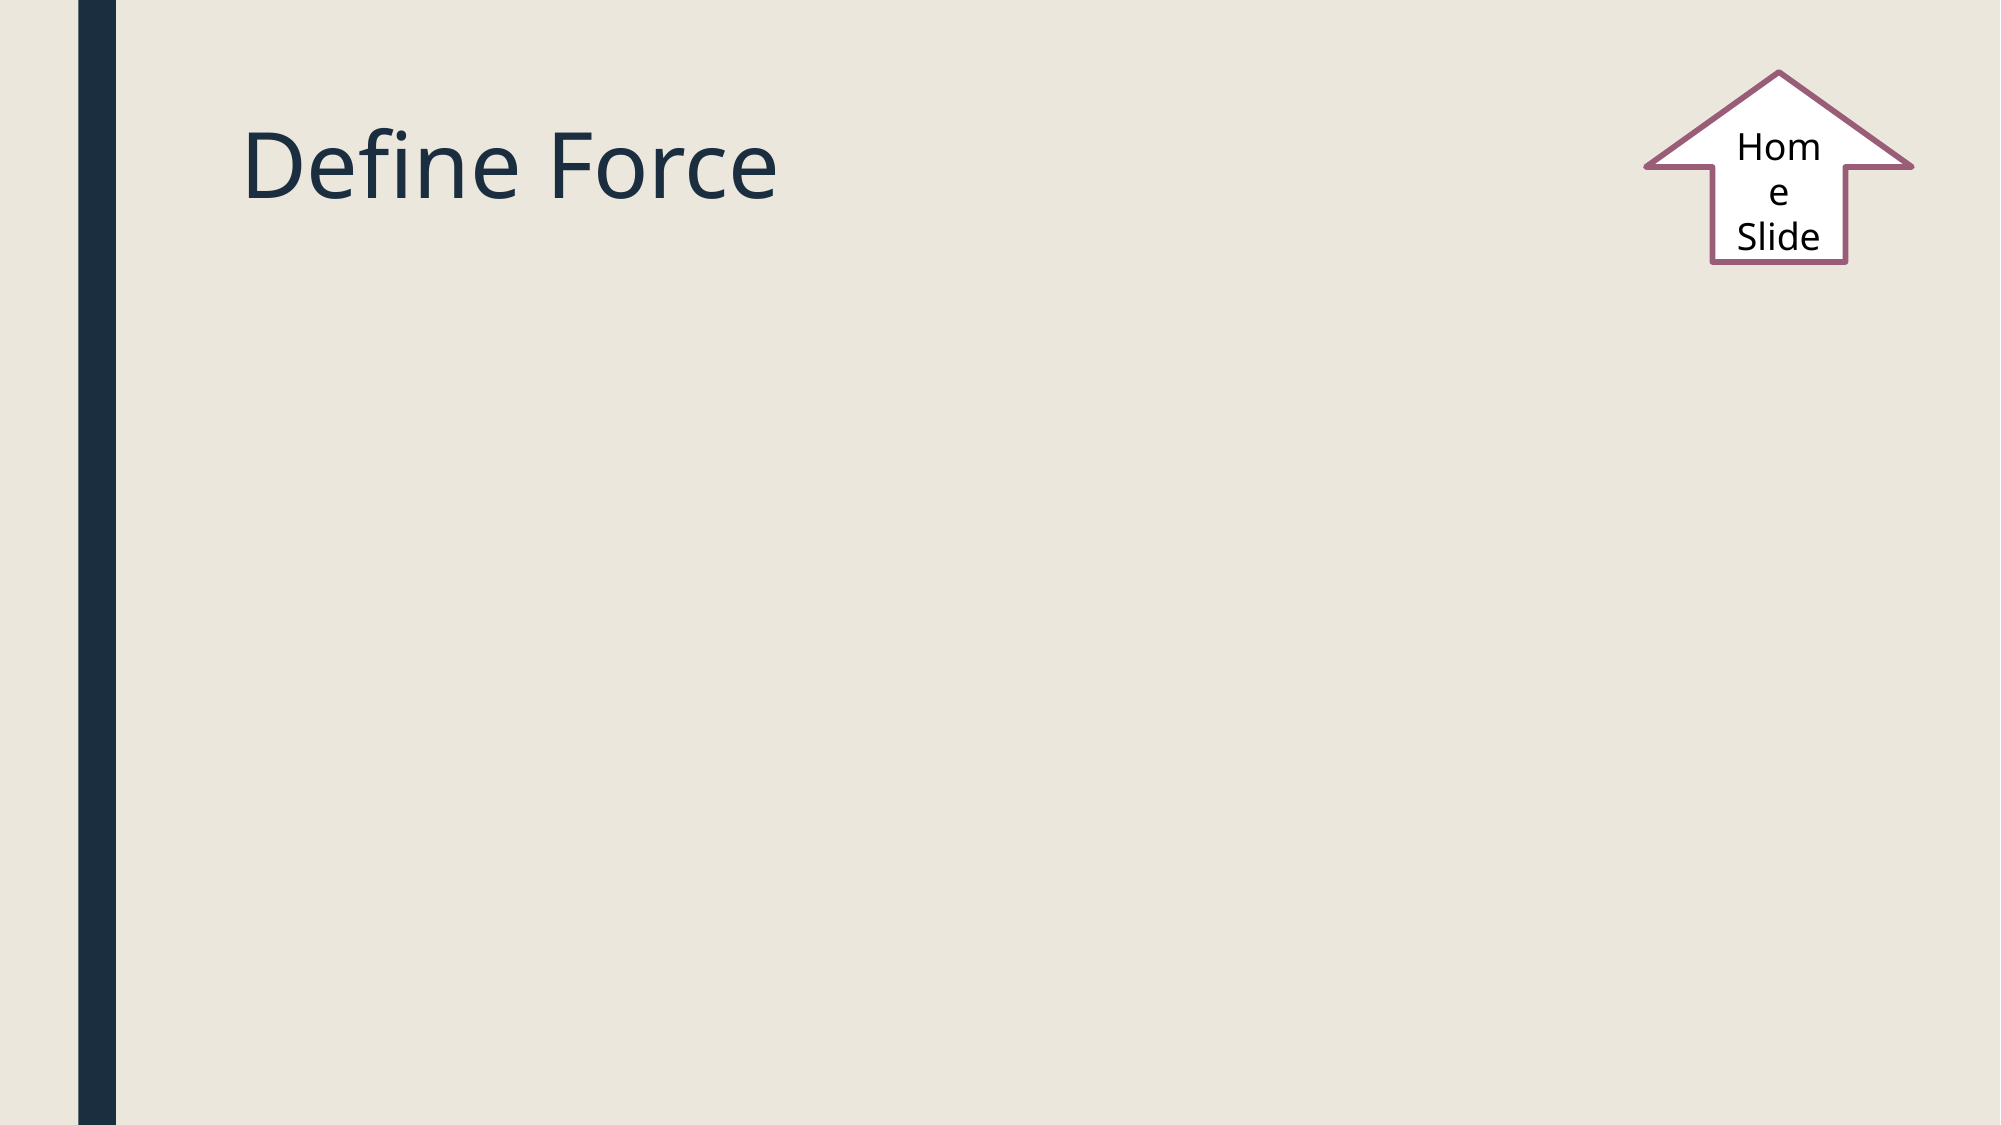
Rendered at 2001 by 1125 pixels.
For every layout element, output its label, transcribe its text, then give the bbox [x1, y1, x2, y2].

title Define Force [225, 112, 1800, 357]
text_box Home Slide [1643, 69, 1915, 265]
